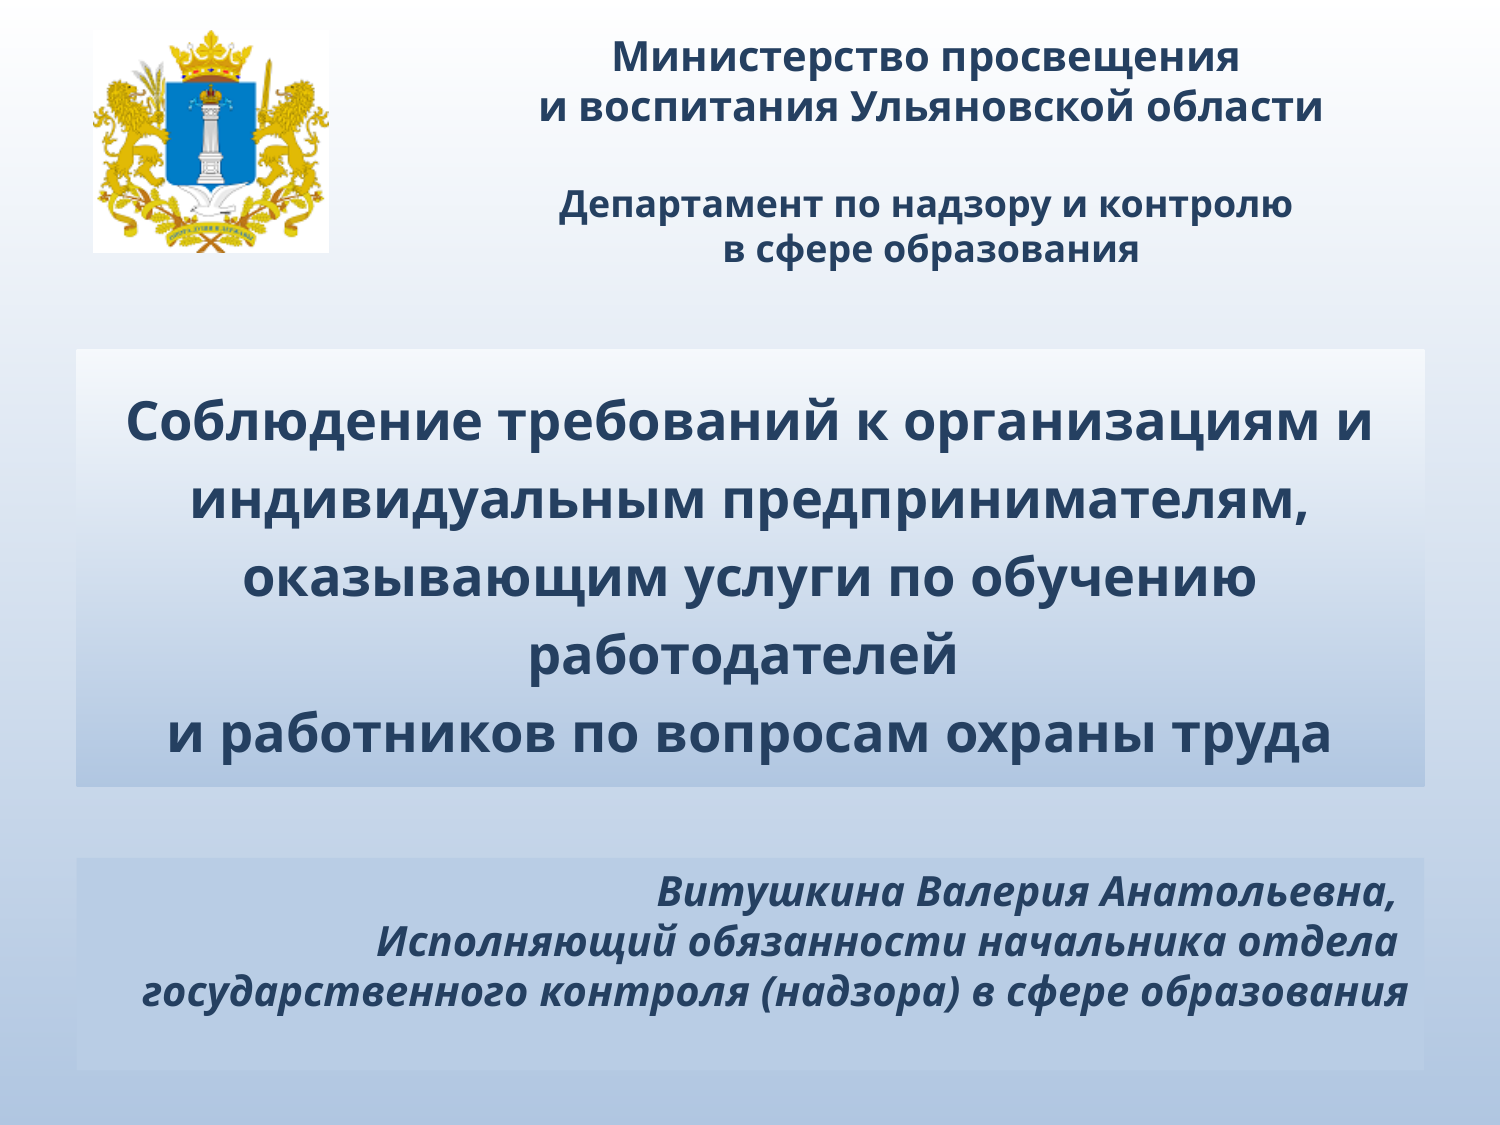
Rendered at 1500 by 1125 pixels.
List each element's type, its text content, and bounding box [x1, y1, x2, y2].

subtitle Соблюдение требований к организациям и индивидуальным предпринимателям, оказывающим услуги по обучению работодателей и работников по вопросам охраны труда [76, 349, 1425, 787]
title Министерство просвещения и воспитания Ульяновской области Департамент по надзору и контролю в сфере образования [468, 46, 1395, 253]
picture [93, 30, 329, 254]
text_box Витушкина Валерия Анатольевна, Исполняющий обязанности начальника отдела государственного контроля (надзора) в сфере образования [76, 857, 1425, 1071]
